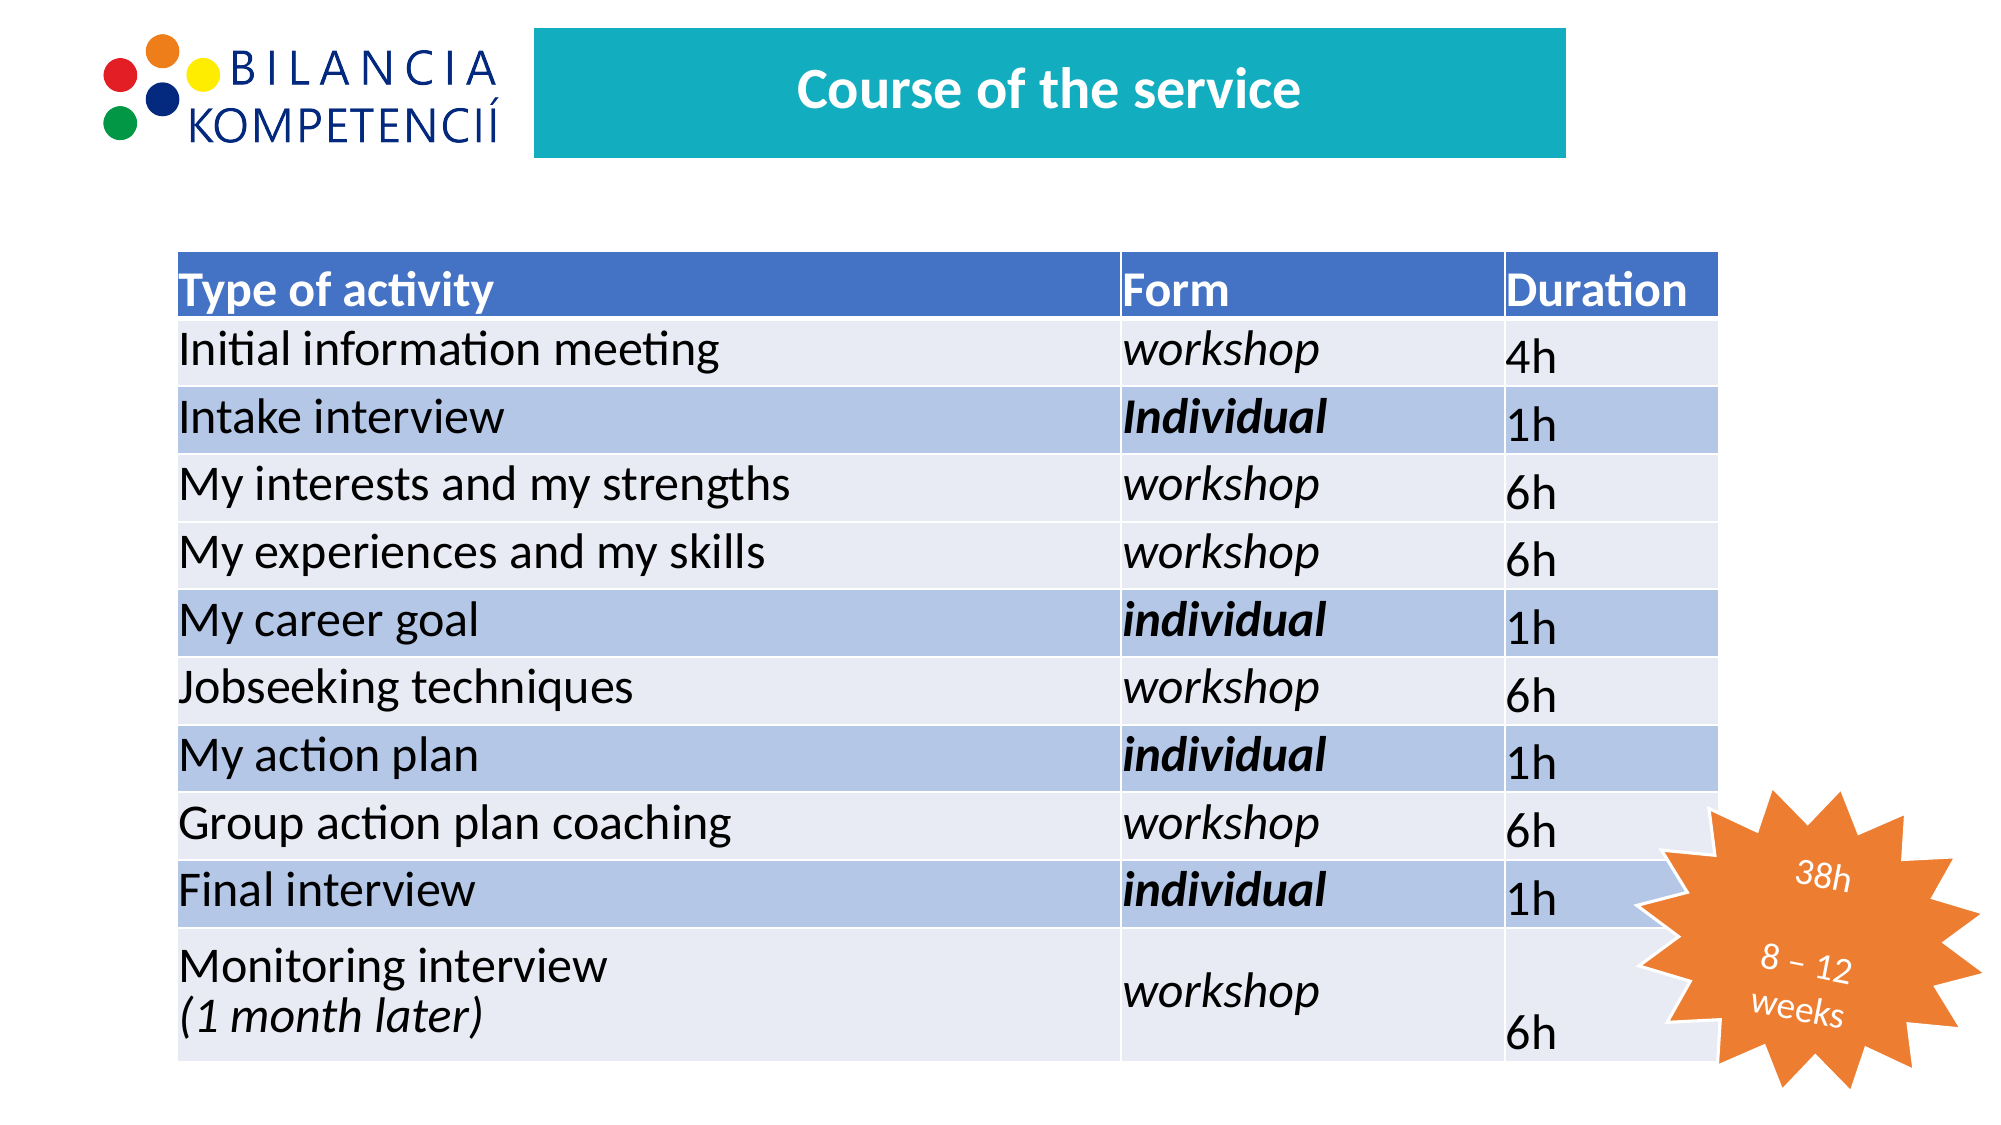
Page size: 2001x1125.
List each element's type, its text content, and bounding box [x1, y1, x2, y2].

table_cell workshop [1122, 658, 1504, 724]
table_cell workshop [1122, 929, 1504, 1061]
table_cell Initial information meeting [178, 321, 1120, 385]
table_cell individual [1122, 861, 1504, 927]
table_cell My experiences and my skills [178, 523, 1120, 588]
table_cell Final interview [178, 861, 1120, 927]
table_header Duration [1506, 252, 1718, 316]
table_cell 6h [1506, 793, 1718, 859]
table_cell Intake interview [178, 387, 1120, 453]
table_cell Individual [1122, 387, 1504, 453]
table_cell 6h [1506, 658, 1718, 724]
table_cell My career goal [178, 590, 1120, 656]
table_cell workshop [1122, 455, 1504, 521]
table_cell individual [1122, 590, 1504, 656]
table_cell 6h [1506, 929, 1718, 1061]
text_box 38h 8 – 12 weeks [1633, 783, 1990, 1096]
table_header Form [1122, 252, 1504, 316]
table_cell workshop [1122, 321, 1504, 385]
table_cell My interests and my strengths [178, 455, 1120, 521]
table_cell Group action plan coaching [178, 793, 1120, 859]
table_cell Jobseeking techniques [178, 658, 1120, 724]
table_cell 1h [1506, 590, 1718, 656]
table_cell workshop [1122, 523, 1504, 588]
table_cell 1h [1506, 861, 1684, 927]
table_header Type of activity [178, 252, 1120, 316]
table_cell 1h [1506, 726, 1718, 791]
picture [103, 34, 499, 143]
table_cell 1h [1506, 387, 1718, 453]
table_cell individual [1122, 726, 1504, 791]
table_cell 6h [1506, 523, 1718, 588]
table_cell workshop [1122, 793, 1504, 859]
table_header Course of the service [534, 28, 1566, 158]
table_cell My action plan [178, 726, 1120, 791]
table_cell Monitoring interview (1 month later) [178, 929, 1120, 1061]
table_cell 6h [1506, 455, 1718, 521]
table_cell 4h [1506, 321, 1718, 385]
